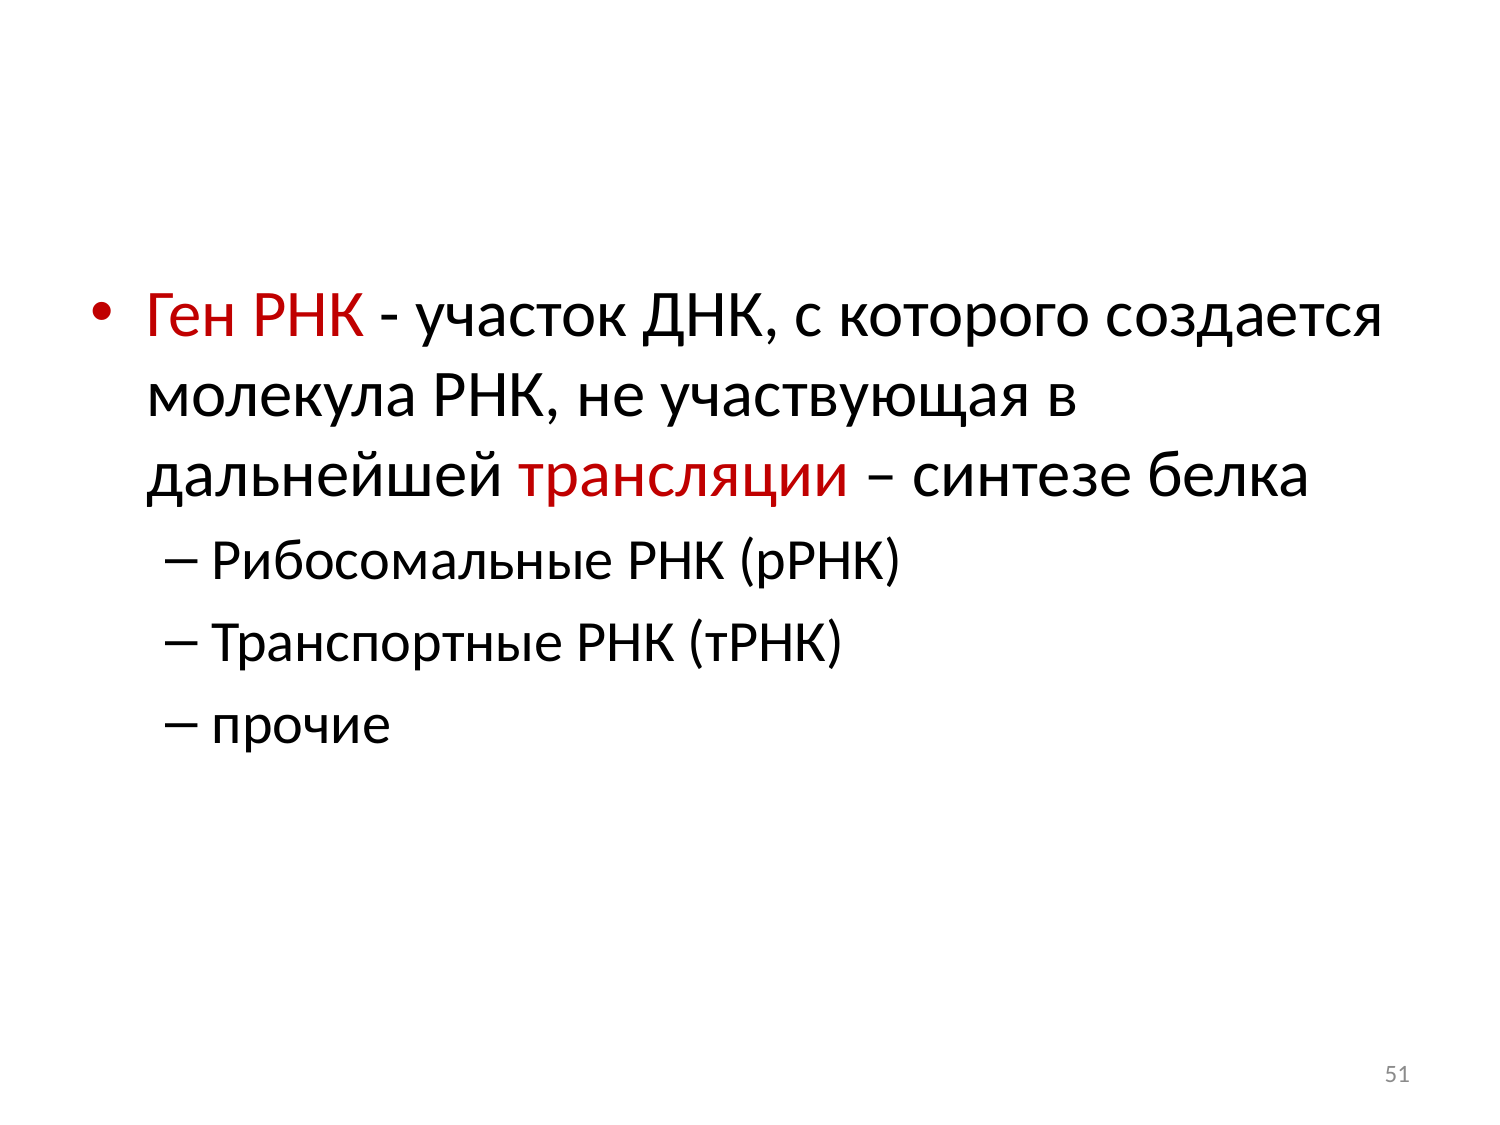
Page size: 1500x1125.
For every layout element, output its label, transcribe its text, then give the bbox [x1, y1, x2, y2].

slide_number 51 [1074, 1042, 1425, 1103]
list Ген РНК - участок ДНК, с которого создается молекула РНК, не участвующая в дальнейшей трансляции – синтезе белка Рибосомальные РНК (рРНК) Транспортные РНК (тРНК) прочие [75, 262, 1425, 1005]
